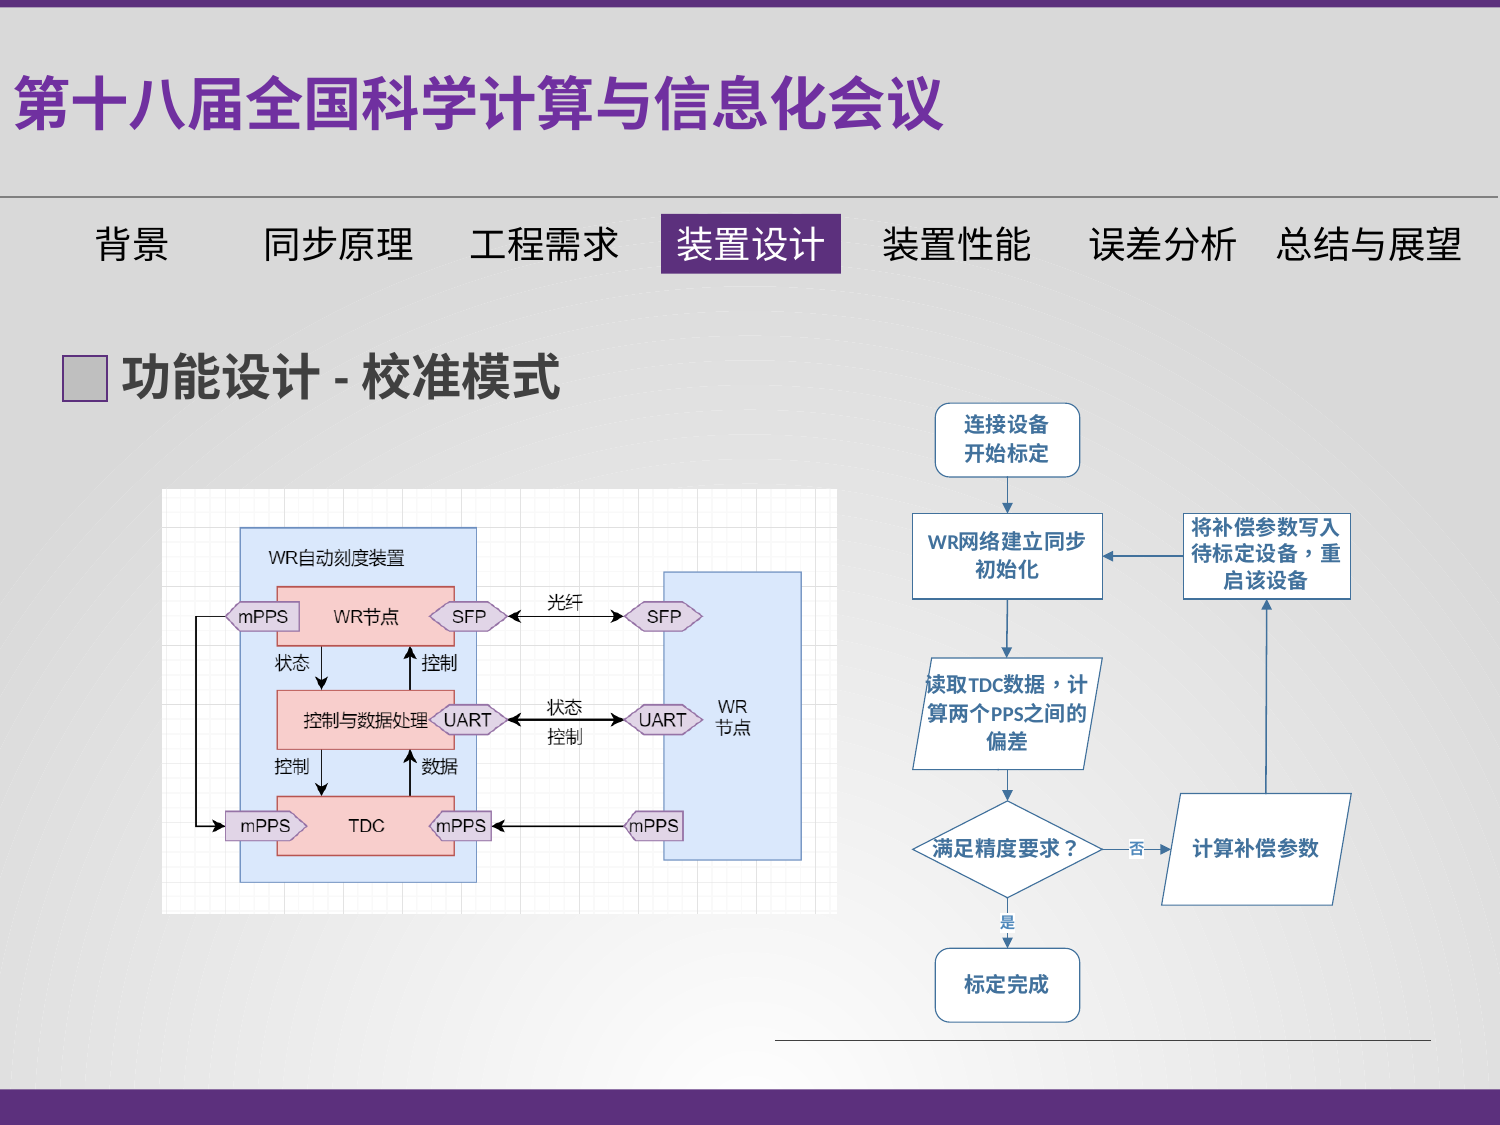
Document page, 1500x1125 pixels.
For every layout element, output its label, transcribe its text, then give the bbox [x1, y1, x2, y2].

text_box 功能设计-校准模式 [107, 337, 763, 413]
text_box [62, 355, 108, 402]
text_box 同步原理 [248, 213, 429, 274]
text_box 第十八届全国科学计算与信息化会议 [0, 59, 1028, 145]
text_box 背景 [79, 213, 185, 274]
text_box [0, 0, 1500, 8]
text_box 装置性能 [867, 213, 1047, 274]
picture [162, 489, 837, 914]
text_box 误差分析 [1073, 213, 1254, 274]
text_box 装置设计 [661, 213, 841, 274]
text_box 工程需求 [454, 213, 635, 274]
text_box 总结与展望 [1261, 213, 1479, 274]
picture [909, 400, 1353, 1024]
text_box [0, 1088, 1500, 1125]
